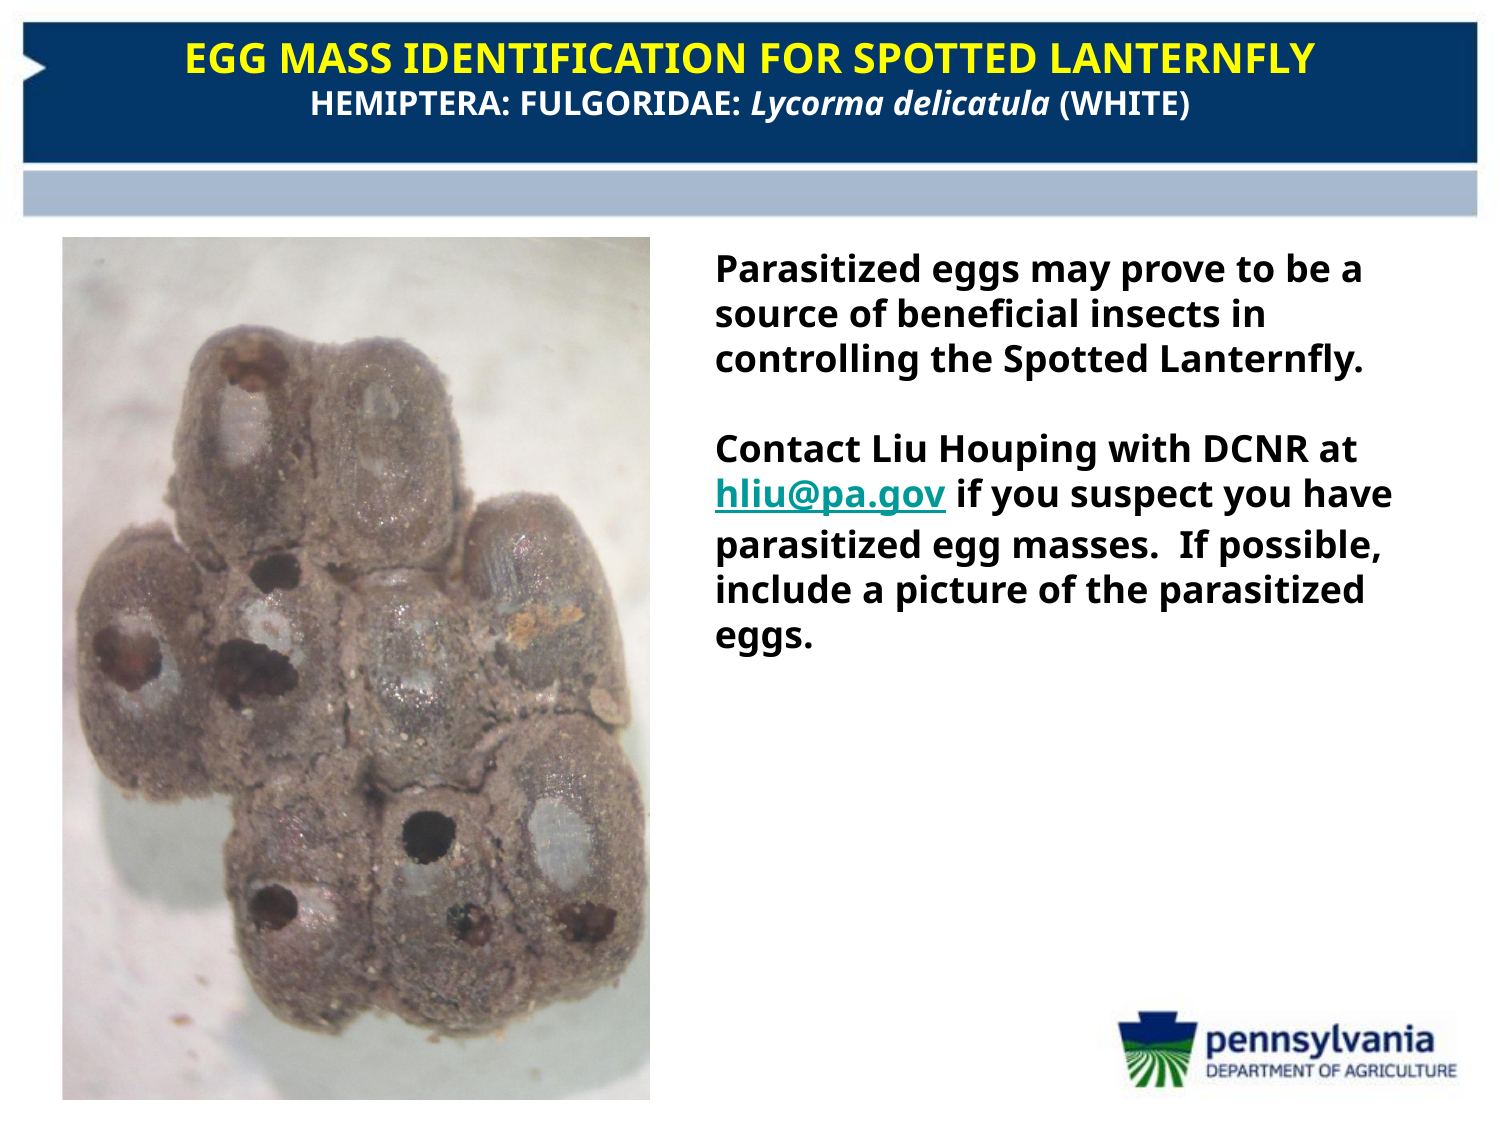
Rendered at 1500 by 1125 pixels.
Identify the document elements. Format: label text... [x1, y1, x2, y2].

picture [0, 0, 1500, 1125]
text_box Parasitized eggs may prove to be a source of beneficial insects in controlling the Spotted Lanternfly. Contact Liu Houping with DCNR at hliu@pa.gov if you suspect you have parasitized egg masses. If possible, include a picture of the parasitized eggs. [699, 237, 1475, 754]
text_box EGG MASS IDENTIFICATION FOR SPOTTED LANTERNFLY HEMIPTERA: FULGORIDAE: Lycorma delicatula (WHITE) [24, 24, 1475, 130]
